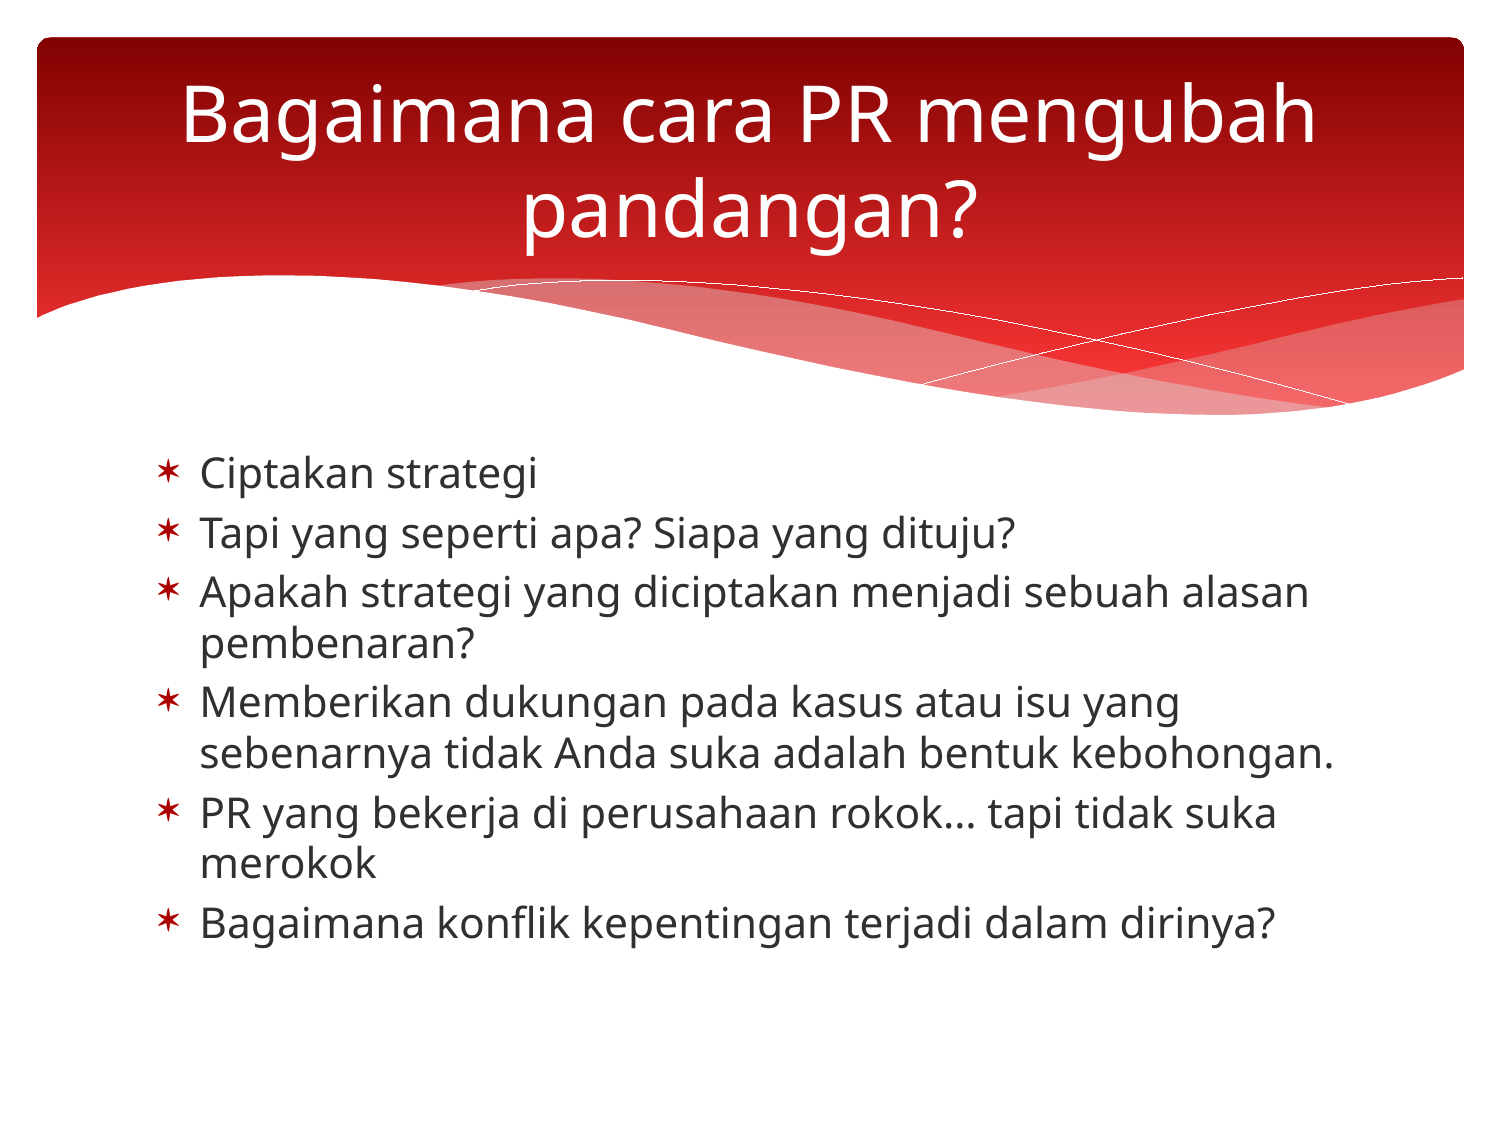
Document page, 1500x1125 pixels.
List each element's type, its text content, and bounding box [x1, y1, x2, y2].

list Ciptakan strategi Tapi yang seperti apa? Siapa yang dituju? Apakah strategi yang diciptakan menjadi sebuah alasan pembenaran? Memberikan dukungan pada kasus atau isu yang sebenarnya tidak Anda suka adalah bentuk kebohongan. PR yang bekerja di perusahaan rokok… tapi tidak suka merokok Bagaimana konflik kepentingan terjadi dalam dirinya? [143, 438, 1359, 1005]
title Bagaimana cara PR mengubah pandangan? [75, 55, 1425, 261]
